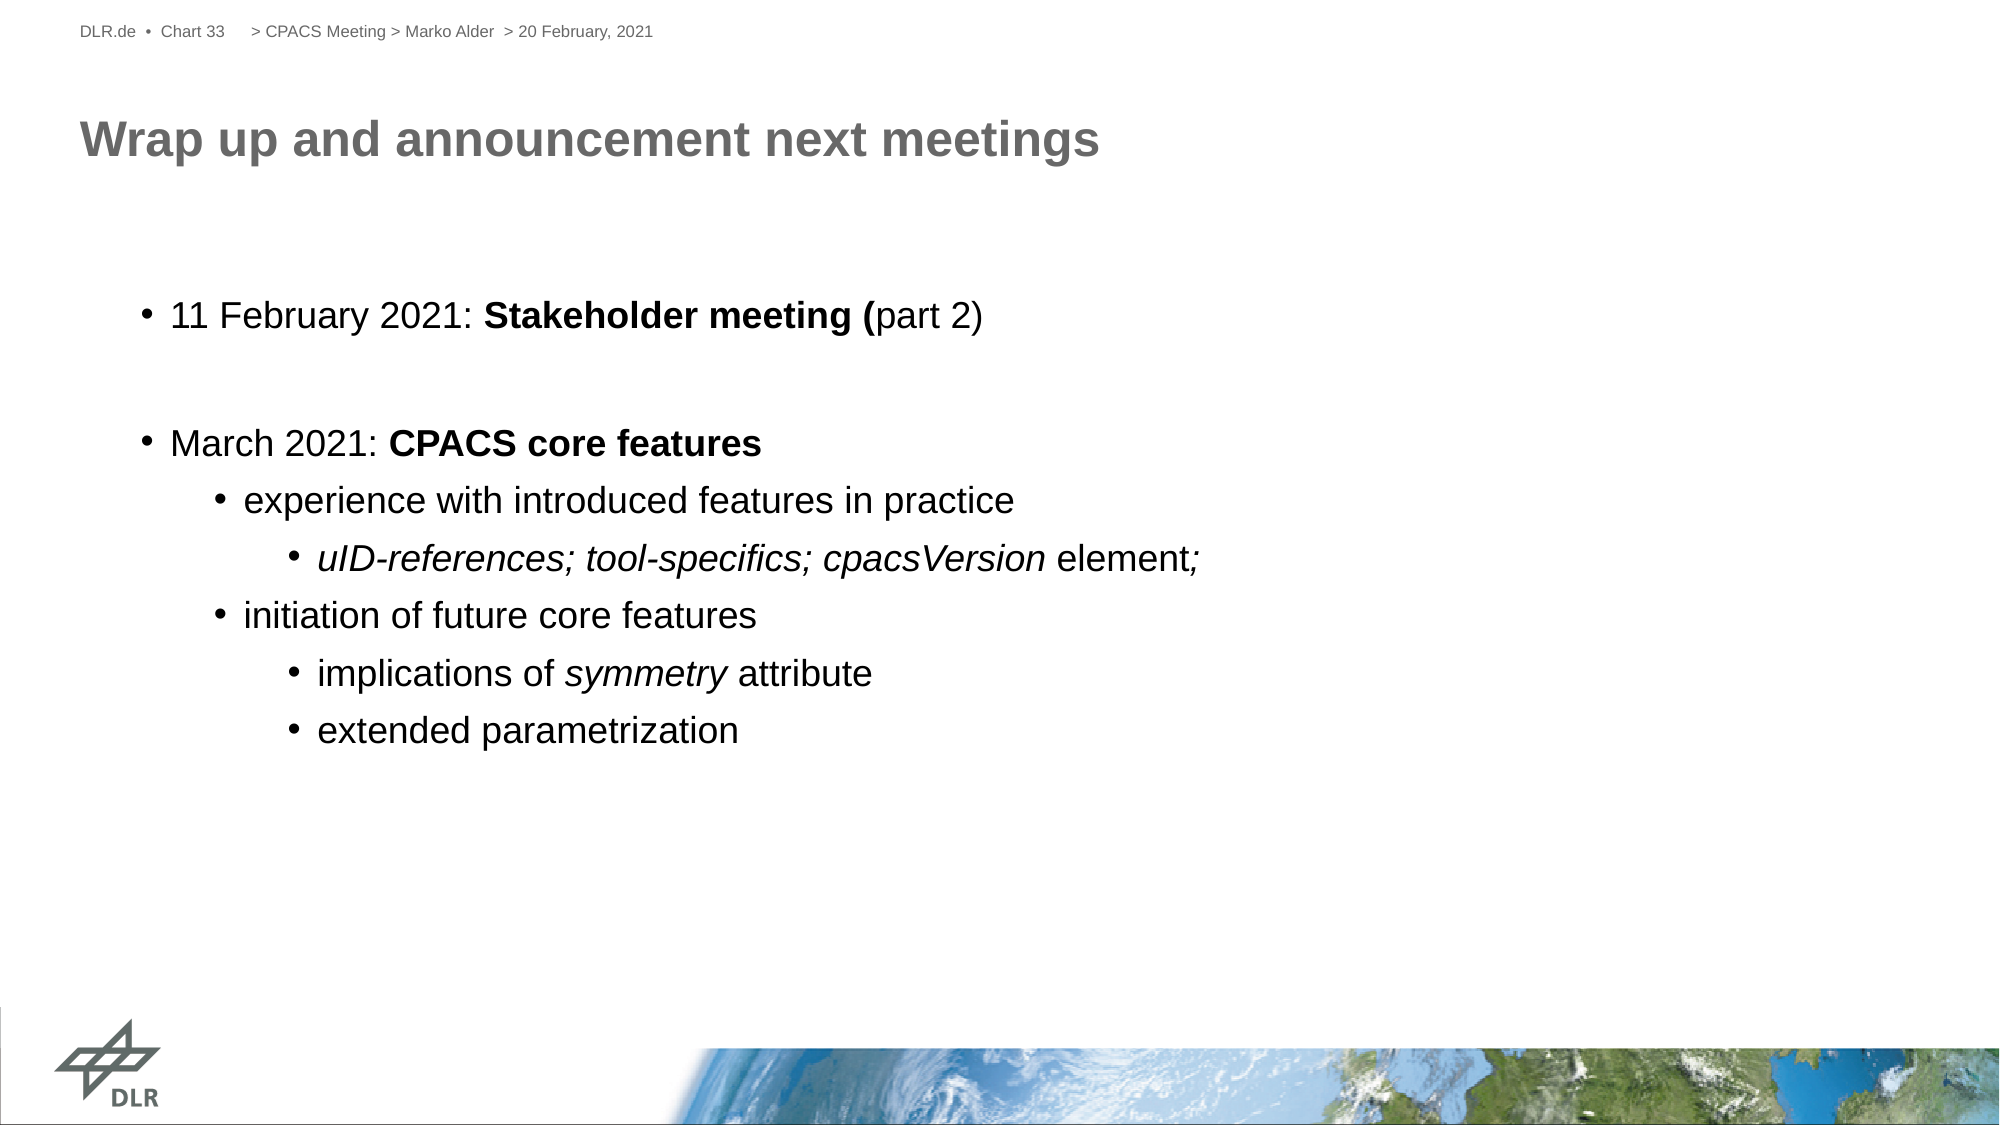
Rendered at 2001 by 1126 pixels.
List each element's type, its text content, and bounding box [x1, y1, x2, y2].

picture [0, 1007, 2000, 1125]
list 11 February 2021: Stakeholder meeting (part 2) March 2021: CPACS core features experience with introduced features in practice uID-references; tool-specifics; cpacsVersion element; initiation of future core features implications of symmetry attribute extended parametrization [140, 290, 1921, 1024]
footer > CPACS Meeting > Marko Alder > 20 February, 2021 [251, 20, 1921, 45]
slide_number DLR.de • Chart 33 [79, 20, 251, 45]
title Wrap up and announcement next meetings [79, 106, 1921, 228]
